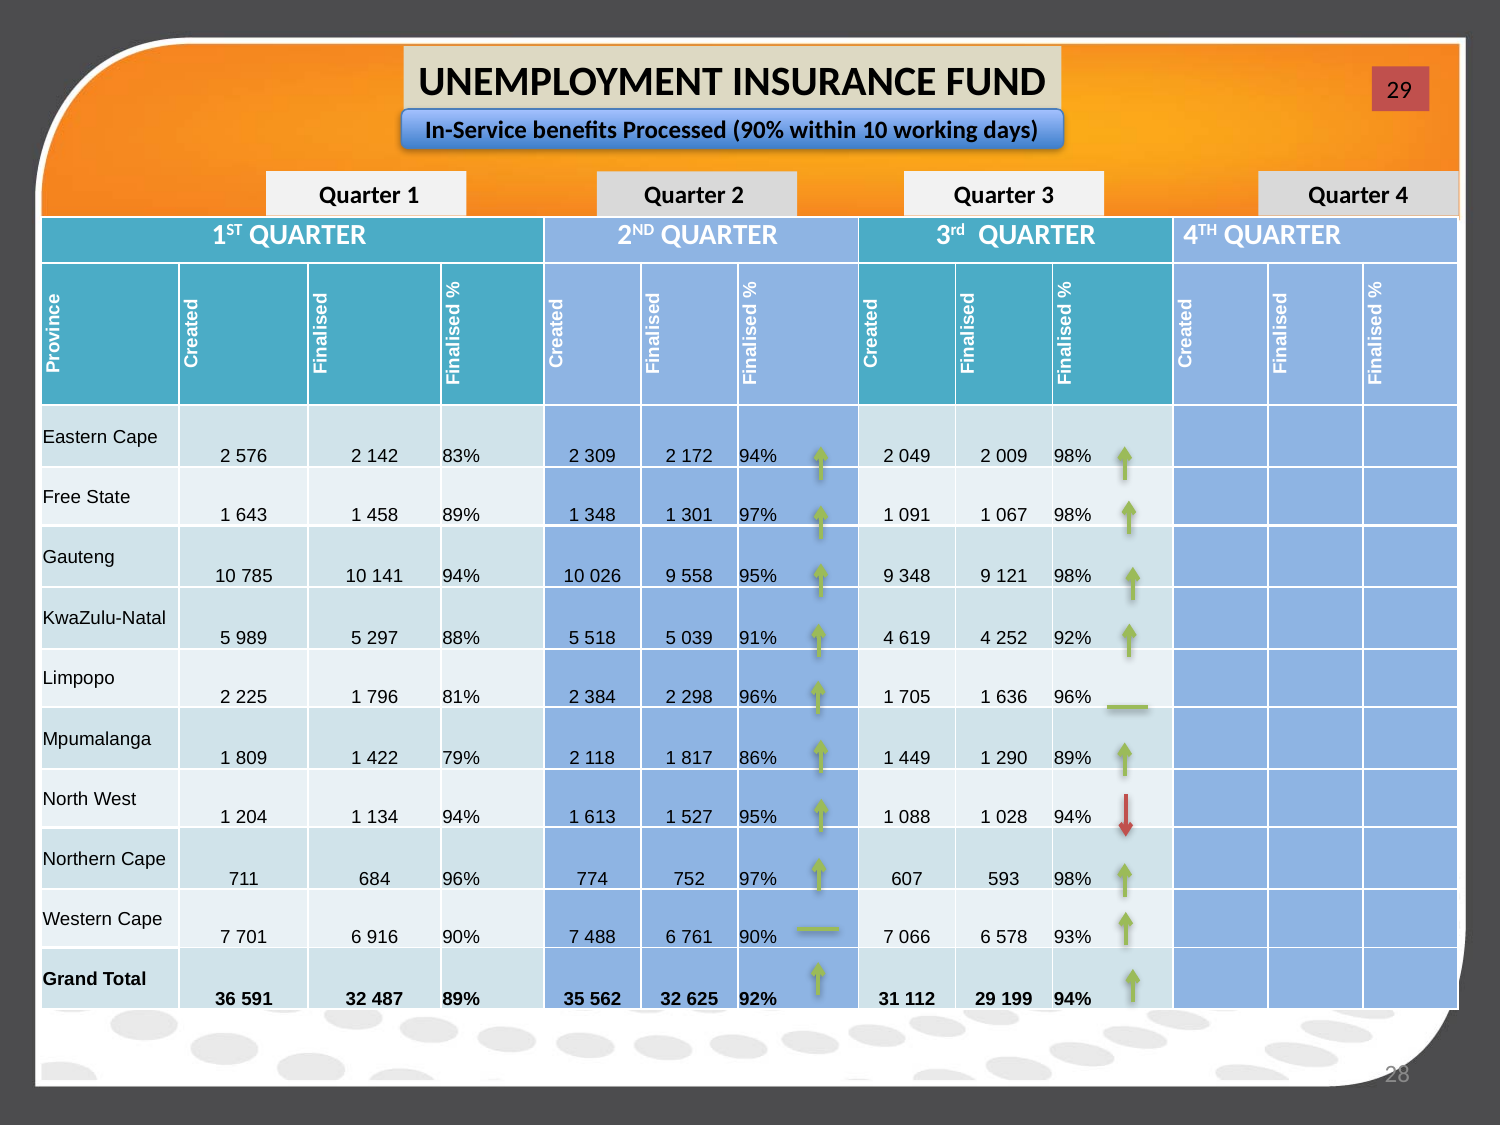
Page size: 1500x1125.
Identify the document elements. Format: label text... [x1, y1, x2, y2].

table_cell Created [180, 264, 307, 404]
table_cell 6 761 [642, 890, 737, 947]
table_cell 98% [1053, 527, 1172, 586]
table_cell 7 488 [545, 890, 640, 947]
table_cell Free State [42, 468, 178, 524]
table_cell 2 172 [642, 406, 737, 466]
table_cell 2 118 [545, 708, 640, 768]
table_cell Finalised % [1053, 264, 1172, 404]
table_cell 774 [545, 828, 640, 888]
table_cell Finalised % [739, 264, 858, 404]
table_cell 97% [739, 468, 858, 524]
table_cell 1 091 [859, 468, 955, 524]
table_cell [1269, 948, 1362, 1008]
table_cell 1 458 [309, 468, 440, 524]
table_cell 96% [1053, 650, 1172, 706]
table_cell 95% [739, 527, 858, 586]
table_cell [1174, 828, 1267, 888]
table_cell [1174, 890, 1267, 947]
table_cell 86% [739, 708, 858, 768]
table_cell [1174, 406, 1267, 466]
table_cell 2 384 [545, 650, 640, 706]
text_box Quarter 4 [1258, 171, 1459, 216]
table_cell North West [42, 770, 178, 826]
table_cell 94% [442, 770, 543, 826]
table_cell 6 916 [309, 890, 440, 947]
table_cell 90% [442, 890, 543, 947]
table_cell Grand Total [42, 949, 178, 1008]
table_cell 2 142 [309, 406, 440, 466]
table_cell Limpopo [42, 650, 178, 706]
table_cell 2 298 [642, 650, 737, 706]
table_cell 1 809 [180, 708, 307, 768]
table_cell 752 [642, 828, 737, 888]
table_cell 98% [1053, 828, 1172, 888]
table_cell Finalised % [442, 264, 543, 404]
table_cell [1174, 468, 1267, 524]
table_cell 2 049 [859, 406, 955, 466]
table_cell 32 487 [309, 948, 440, 1008]
table_cell [1269, 770, 1362, 826]
table_cell 89% [442, 948, 543, 1008]
table_cell Created [859, 264, 955, 404]
table_cell 1 796 [309, 650, 440, 706]
table_cell 94% [1053, 770, 1172, 826]
table_cell 81% [442, 650, 543, 706]
table_cell 684 [309, 828, 440, 888]
table_cell [1364, 468, 1457, 524]
table_cell [1269, 890, 1362, 947]
table_cell Gauteng [42, 527, 178, 586]
table_header 2ND QUARTER [545, 218, 858, 262]
table_cell [1174, 527, 1267, 586]
table_cell KwaZulu-Natal [42, 588, 178, 648]
table_cell 1 134 [309, 770, 440, 826]
table_cell Created [1174, 264, 1267, 404]
table_cell [1269, 588, 1362, 648]
table_cell 4 252 [956, 588, 1052, 648]
table_cell [1364, 406, 1457, 466]
table_cell 92% [1053, 588, 1172, 648]
table_cell 98% [1053, 468, 1172, 524]
table_header 1ST QUARTER [42, 218, 543, 262]
table_cell 1 643 [180, 468, 307, 524]
table_cell 1 301 [642, 468, 737, 524]
table_cell [1174, 948, 1267, 1008]
table_cell 94% [739, 406, 858, 466]
table_cell 94% [442, 527, 543, 586]
table_cell 9 558 [642, 527, 737, 586]
slide_number 28 [1074, 1042, 1425, 1103]
table_cell 98% [1053, 406, 1172, 466]
table_cell [1269, 650, 1362, 706]
text_box 29 [1371, 66, 1430, 112]
table_cell 1 348 [545, 468, 640, 524]
table_cell Mpumalanga [42, 708, 178, 768]
table_cell 79% [442, 708, 543, 768]
table_cell 89% [1053, 708, 1172, 768]
table_cell 607 [859, 828, 955, 888]
table_cell 90% [739, 890, 858, 947]
table_cell 95% [739, 770, 858, 826]
table_cell 5 518 [545, 588, 640, 648]
table_cell 1 204 [180, 770, 307, 826]
table_cell [1174, 588, 1267, 648]
table_cell 10 785 [180, 527, 307, 586]
table_cell 96% [739, 650, 858, 706]
table_cell 5 989 [180, 588, 307, 648]
table_cell 5 297 [309, 588, 440, 648]
table_cell 92% [739, 948, 858, 1008]
table_cell 1 817 [642, 708, 737, 768]
table_cell 91% [739, 588, 858, 648]
table_header 4TH QUARTER [1174, 218, 1457, 262]
table_cell [1174, 708, 1267, 768]
table_cell 1 028 [956, 770, 1052, 826]
text_box Quarter 1 [266, 171, 467, 216]
text_box In-Service benefits Processed (90% within 10 working days) [400, 108, 1065, 150]
table_cell 1 290 [956, 708, 1052, 768]
table_cell 9 348 [859, 527, 955, 586]
table_cell 36 591 [180, 948, 307, 1008]
table_cell [1364, 588, 1457, 648]
table_cell 6 578 [956, 890, 1052, 947]
table_cell 83% [442, 406, 543, 466]
table_cell [1364, 708, 1457, 768]
table_cell 35 562 [545, 948, 640, 1008]
table_cell 2 225 [180, 650, 307, 706]
table_cell 1 705 [859, 650, 955, 706]
table_cell 31 112 [859, 948, 955, 1008]
table_cell [1174, 770, 1267, 826]
table_cell 2 576 [180, 406, 307, 466]
table_cell Eastern Cape [42, 406, 178, 466]
table_cell 97% [739, 828, 858, 888]
table_cell 2 009 [956, 406, 1052, 466]
table_cell Created [545, 264, 640, 404]
table_cell 5 039 [642, 588, 737, 648]
table_cell [1269, 708, 1362, 768]
table_cell Finalised % [1364, 264, 1457, 404]
table_cell [1269, 527, 1362, 586]
table_cell 1 527 [642, 770, 737, 826]
table_cell 96% [442, 828, 543, 888]
table_header 3rd QUARTER [859, 218, 1172, 262]
text_box Quarter 3 [904, 171, 1105, 216]
table_cell [1364, 650, 1457, 706]
table_cell 1 613 [545, 770, 640, 826]
table_cell [1364, 948, 1457, 1008]
table_cell [1269, 468, 1362, 524]
table_cell [1269, 828, 1362, 888]
table_cell Western Cape [42, 890, 178, 946]
table_cell 89% [442, 468, 543, 524]
table_cell 593 [956, 828, 1052, 888]
table_cell 93% [1053, 890, 1172, 947]
table_cell 7 701 [180, 890, 307, 947]
table_cell 7 066 [859, 890, 955, 947]
table_cell [1364, 770, 1457, 826]
table_cell Finalised [1269, 264, 1362, 404]
table_cell 9 121 [956, 527, 1052, 586]
table_cell 29 199 [956, 948, 1052, 1008]
table_cell [1174, 650, 1267, 706]
picture [0, 0, 1500, 1125]
table_cell 32 625 [642, 948, 737, 1008]
table_cell Finalised [642, 264, 737, 404]
table_cell 10 141 [309, 527, 440, 586]
table_cell 88% [442, 588, 543, 648]
table_cell [1364, 890, 1457, 947]
table_cell 1 067 [956, 468, 1052, 524]
table_cell [1364, 527, 1457, 586]
table_cell Finalised [956, 264, 1052, 404]
table_cell [1364, 828, 1457, 888]
table_cell 94% [1053, 948, 1172, 1008]
table_cell 10 026 [545, 527, 640, 586]
table_cell 2 309 [545, 406, 640, 466]
table_cell 1 449 [859, 708, 955, 768]
table_cell Northern Cape [42, 829, 178, 888]
table_cell [1269, 406, 1362, 466]
table_cell 1 636 [956, 650, 1052, 706]
text_box Quarter 2 [596, 171, 798, 216]
table_cell 4 619 [859, 588, 955, 648]
table_cell Province [42, 264, 178, 404]
table_cell 1 422 [309, 708, 440, 768]
table_cell 1 088 [859, 770, 955, 826]
table_cell Finalised [309, 264, 440, 404]
text_box UNEMPLOYMENT INSURANCE FUND [403, 46, 1062, 109]
table_cell 711 [180, 828, 307, 888]
